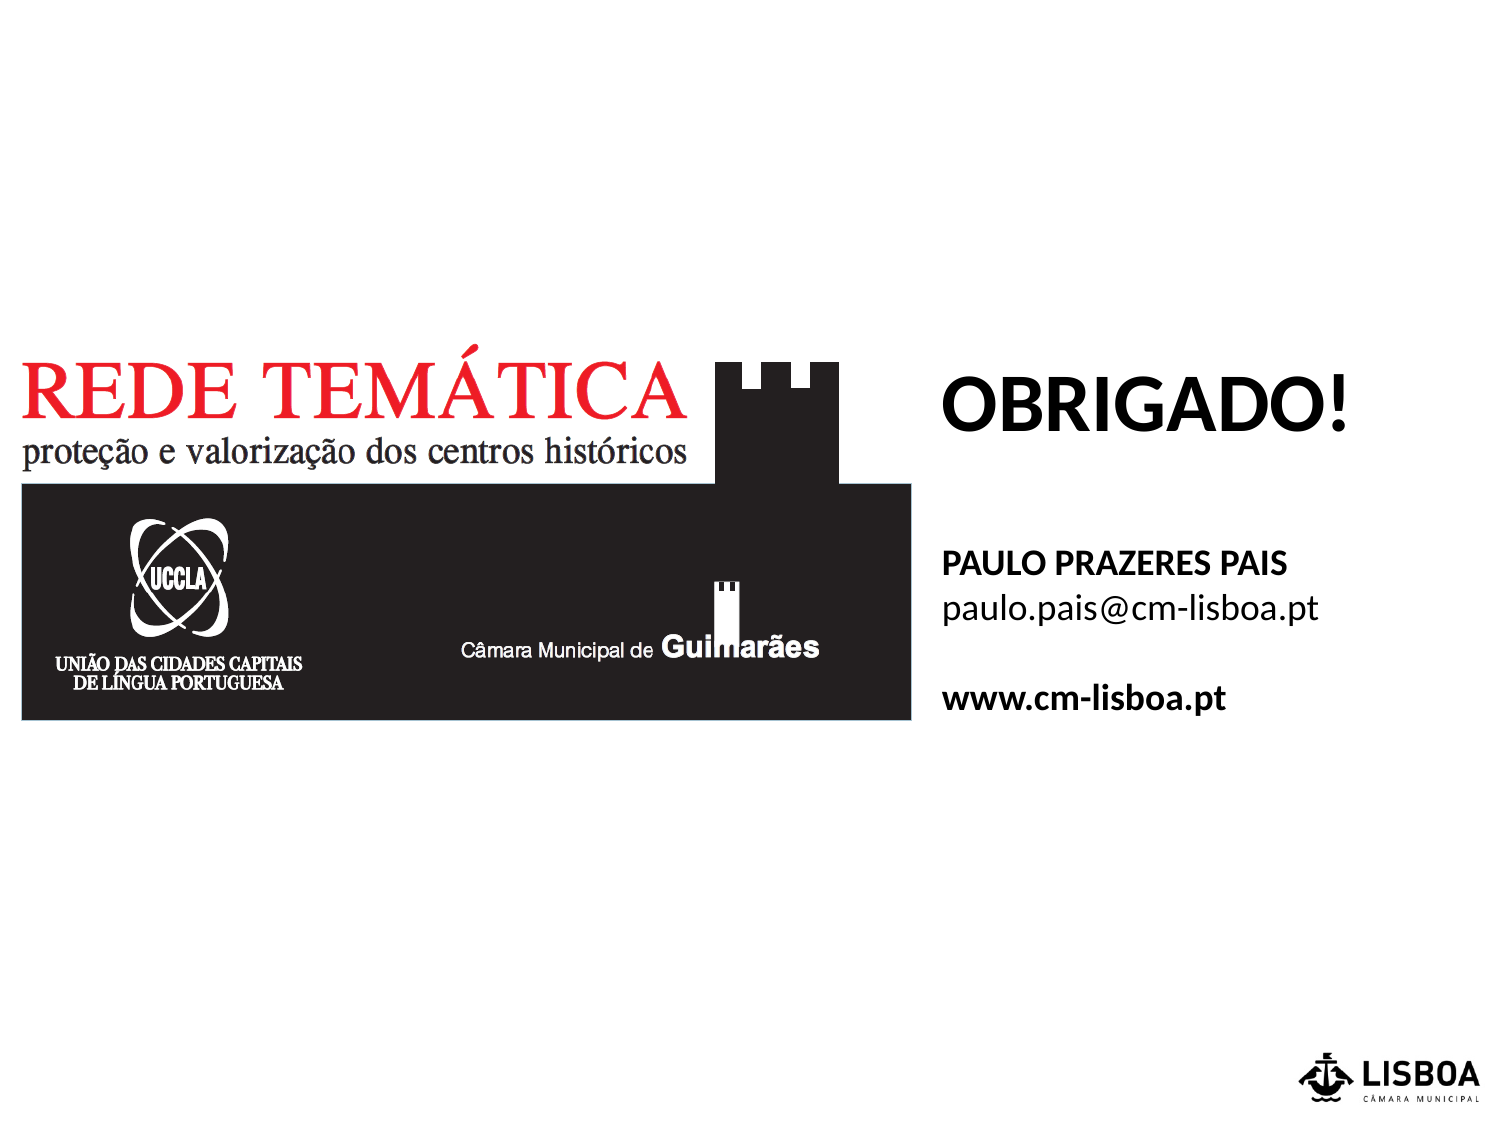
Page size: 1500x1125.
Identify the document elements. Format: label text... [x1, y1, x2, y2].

text_box OBRIGADO! PAULO PRAZERES PAIS paulo.pais@cm-lisboa.pt www.cm-lisboa.pt [927, 340, 1500, 771]
picture [1293, 1006, 1485, 1118]
picture [0, 290, 921, 740]
